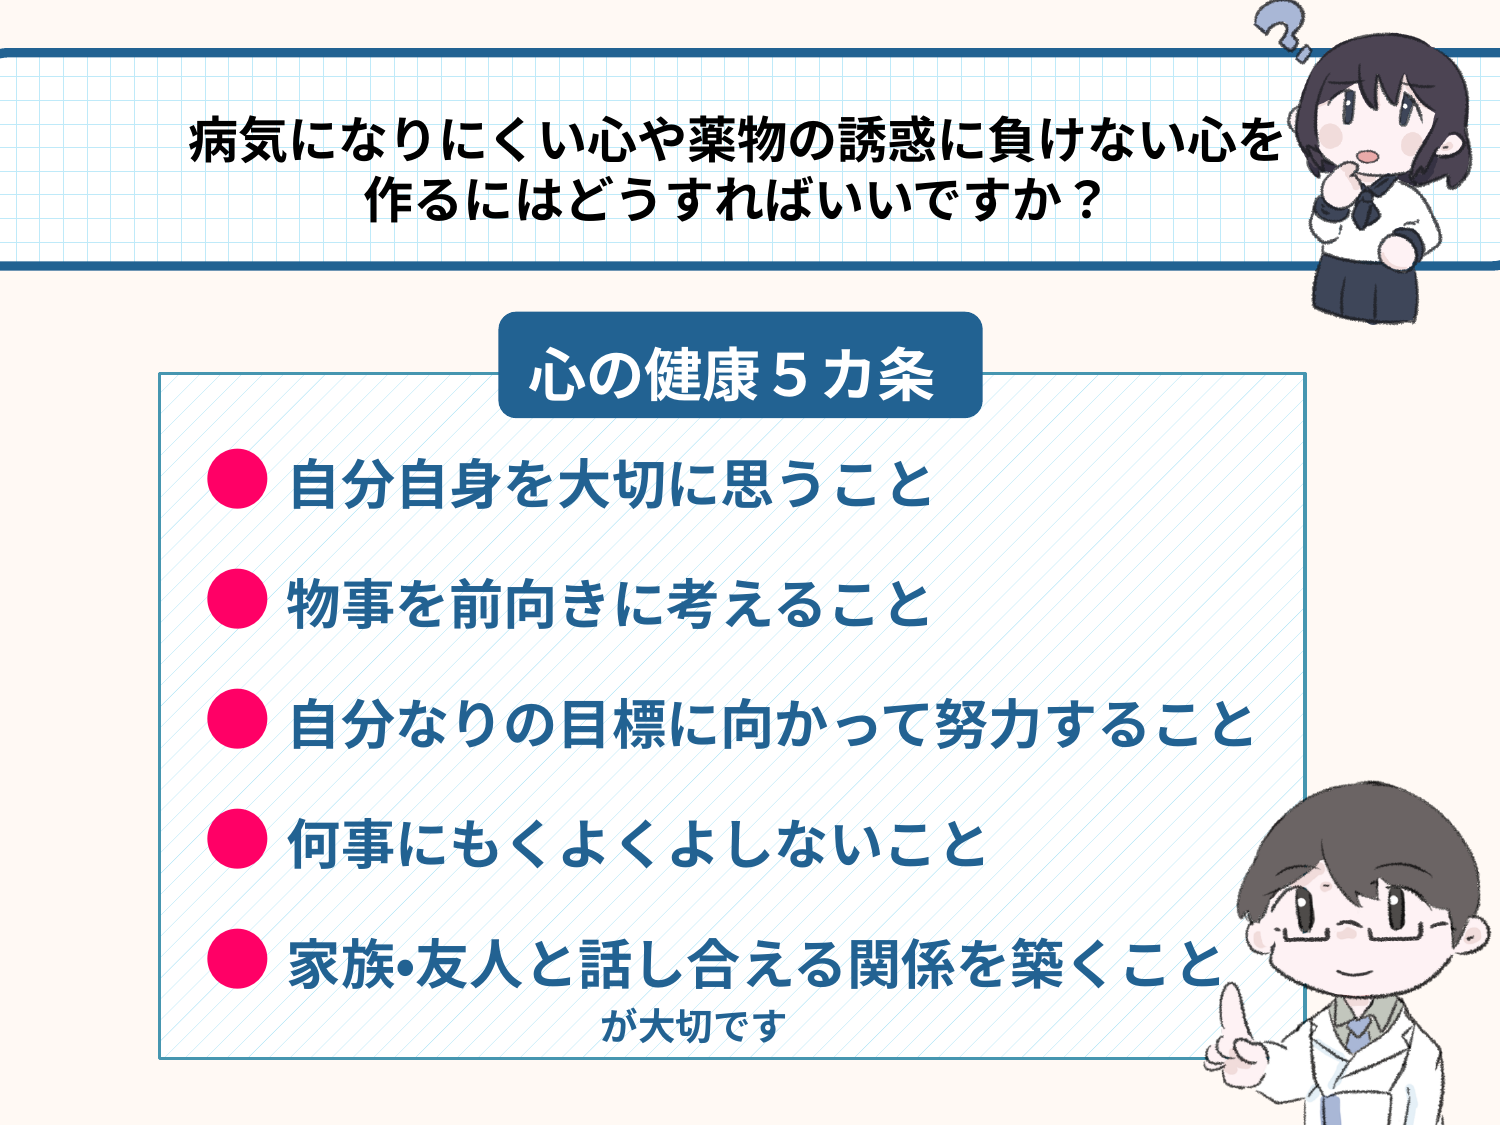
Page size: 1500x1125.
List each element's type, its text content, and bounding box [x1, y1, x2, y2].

picture [1182, 775, 1500, 1125]
text_box が大切です [585, 995, 803, 1056]
text_box [158, 372, 1307, 1060]
text_box 心の健康５カ条 [513, 330, 952, 416]
text_box [0, 51, 1217, 268]
text_box 病気になりにくい心や薬物の誘惑に負けない心を 作るにはどうすればいいですか？ [76, 101, 1217, 237]
text_box [496, 310, 985, 420]
picture [1221, 0, 1500, 338]
text_box ●自分自身を大切に思うこと ●物事を前向きに考えること ●自分なりの目標に向かって努力すること ●何事にもくよくよしないこと ●家族・友人と話し合える関係を築くこと [189, 430, 1276, 1005]
